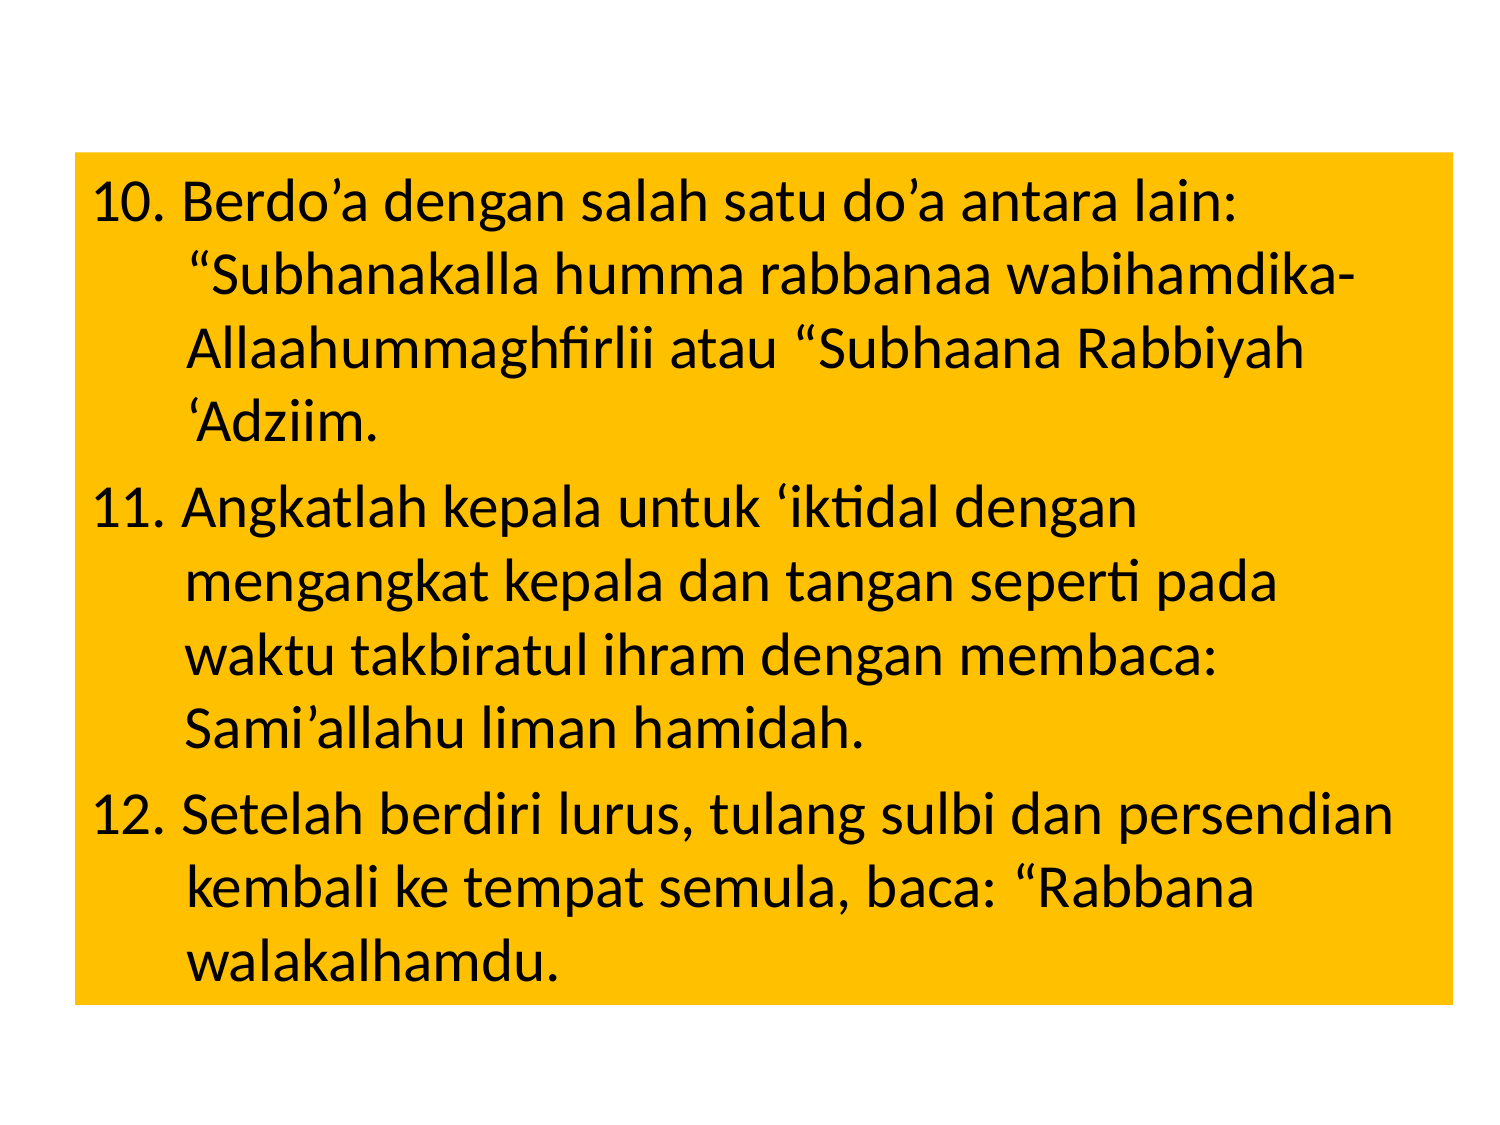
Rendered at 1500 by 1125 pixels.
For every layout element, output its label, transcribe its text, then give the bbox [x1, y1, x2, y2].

list 10. Berdo’a dengan salah satu do’a antara lain: “Subhanakalla humma rabbanaa wabihamdika-Allaahummaghfirlii atau “Subhaana Rabbiyah ‘Adziim. 11. Angkatlah kepala untuk ‘iktidal dengan mengangkat kepala dan tangan seperti pada waktu takbiratul ihram dengan membaca: Sami’allahu liman hamidah. 12. Setelah berdiri lurus, tulang sulbi dan persendian kembali ke tempat semula, baca: “Rabbana walakalhamdu. [75, 152, 1454, 1005]
